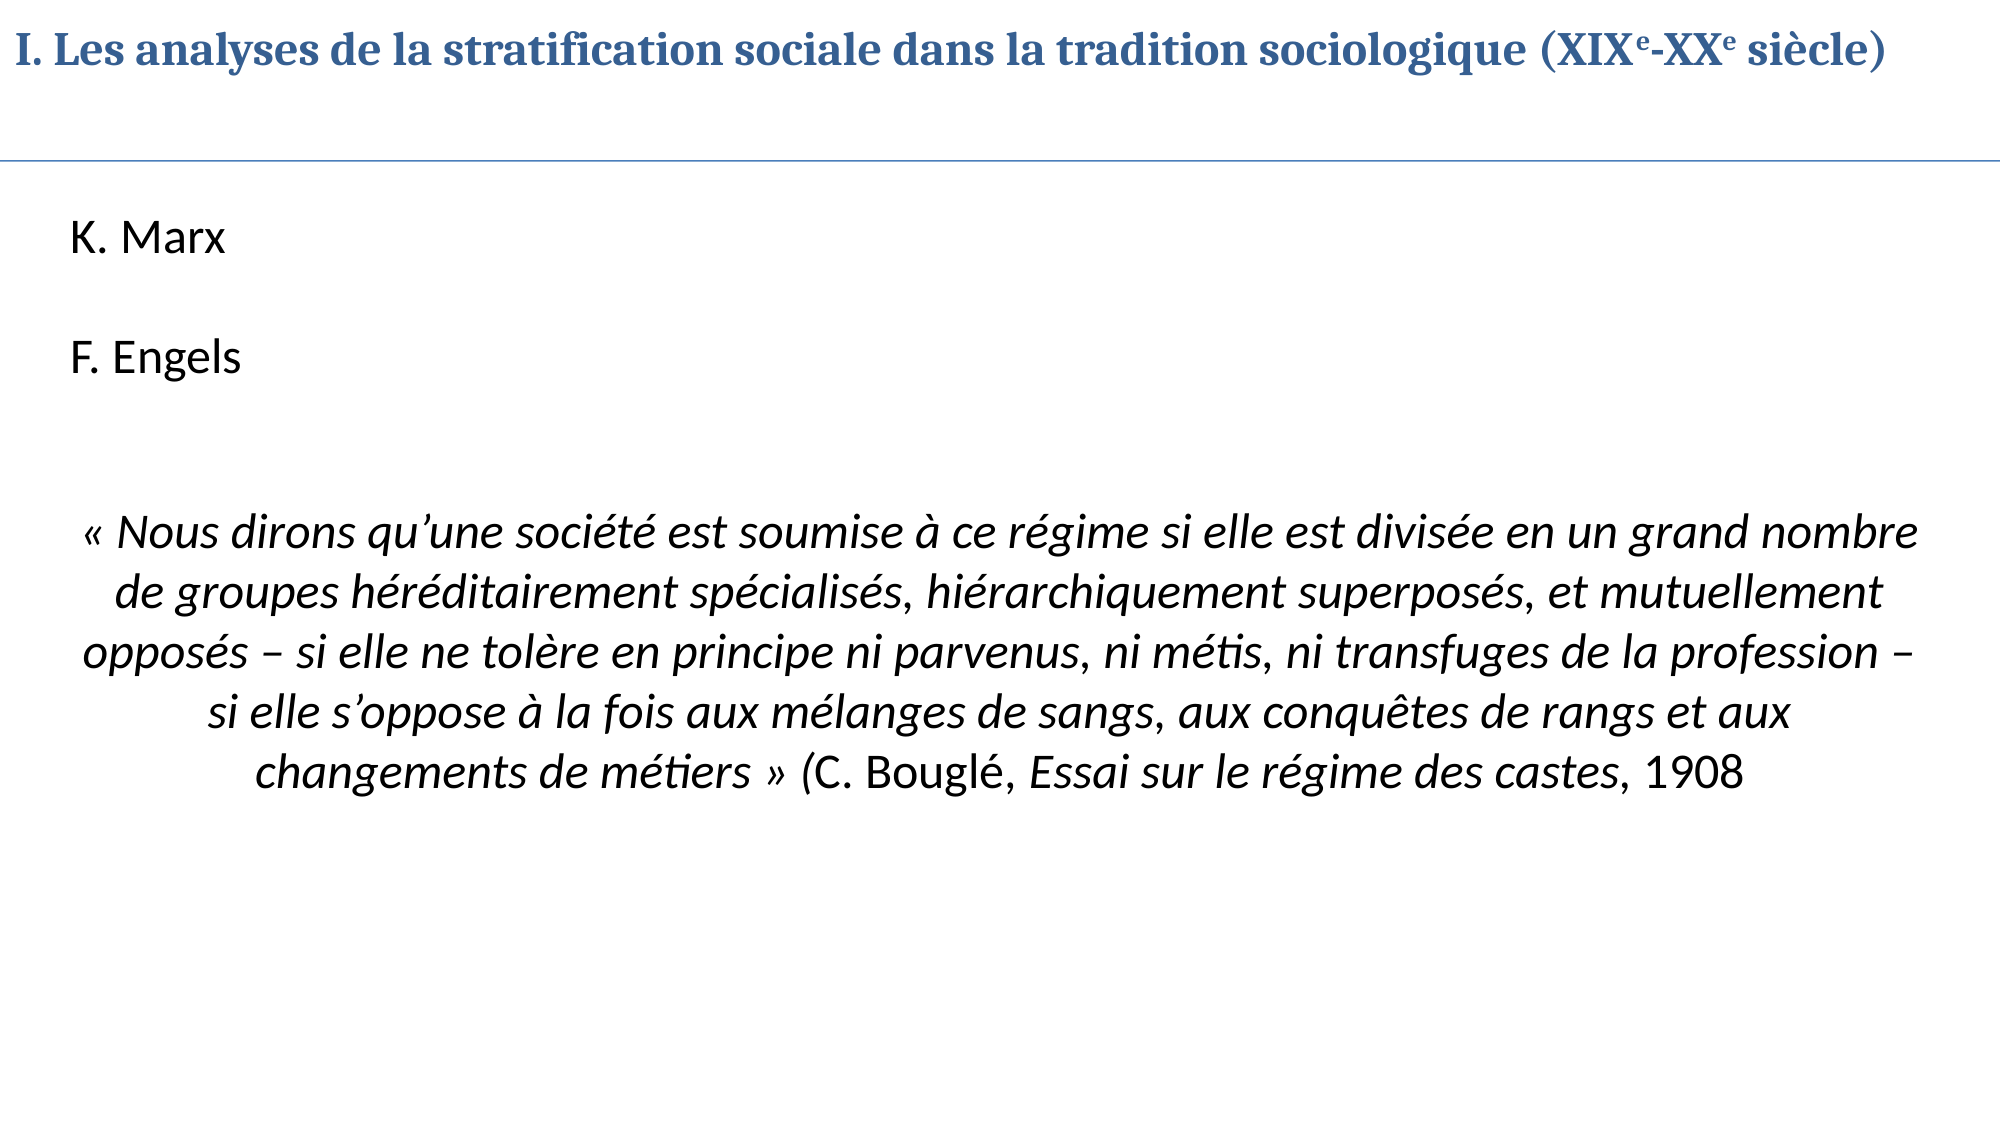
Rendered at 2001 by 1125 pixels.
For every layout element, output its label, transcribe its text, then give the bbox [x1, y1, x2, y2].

text_box K. Marx F. Engels [56, 196, 258, 391]
text_box I. Les analyses de la stratification sociale dans la tradition sociologique (XIXe-XXe siècle) [0, 1, 2000, 82]
text_box « Nous dirons qu’une société est soumise à ce régime si elle est divisée en un grand nombre de groupes héréditairement spécialisés, hiérarchiquement superposés, et mutuellement opposés – si elle ne tolère en principe ni parvenus, ni métis, ni transfuges de la profession – si elle s’oppose à la fois aux mélanges de sangs, aux conquêtes de rangs et aux changements de métiers » (C. Bouglé, Essai sur le régime des castes, 1908 [54, 491, 1945, 807]
